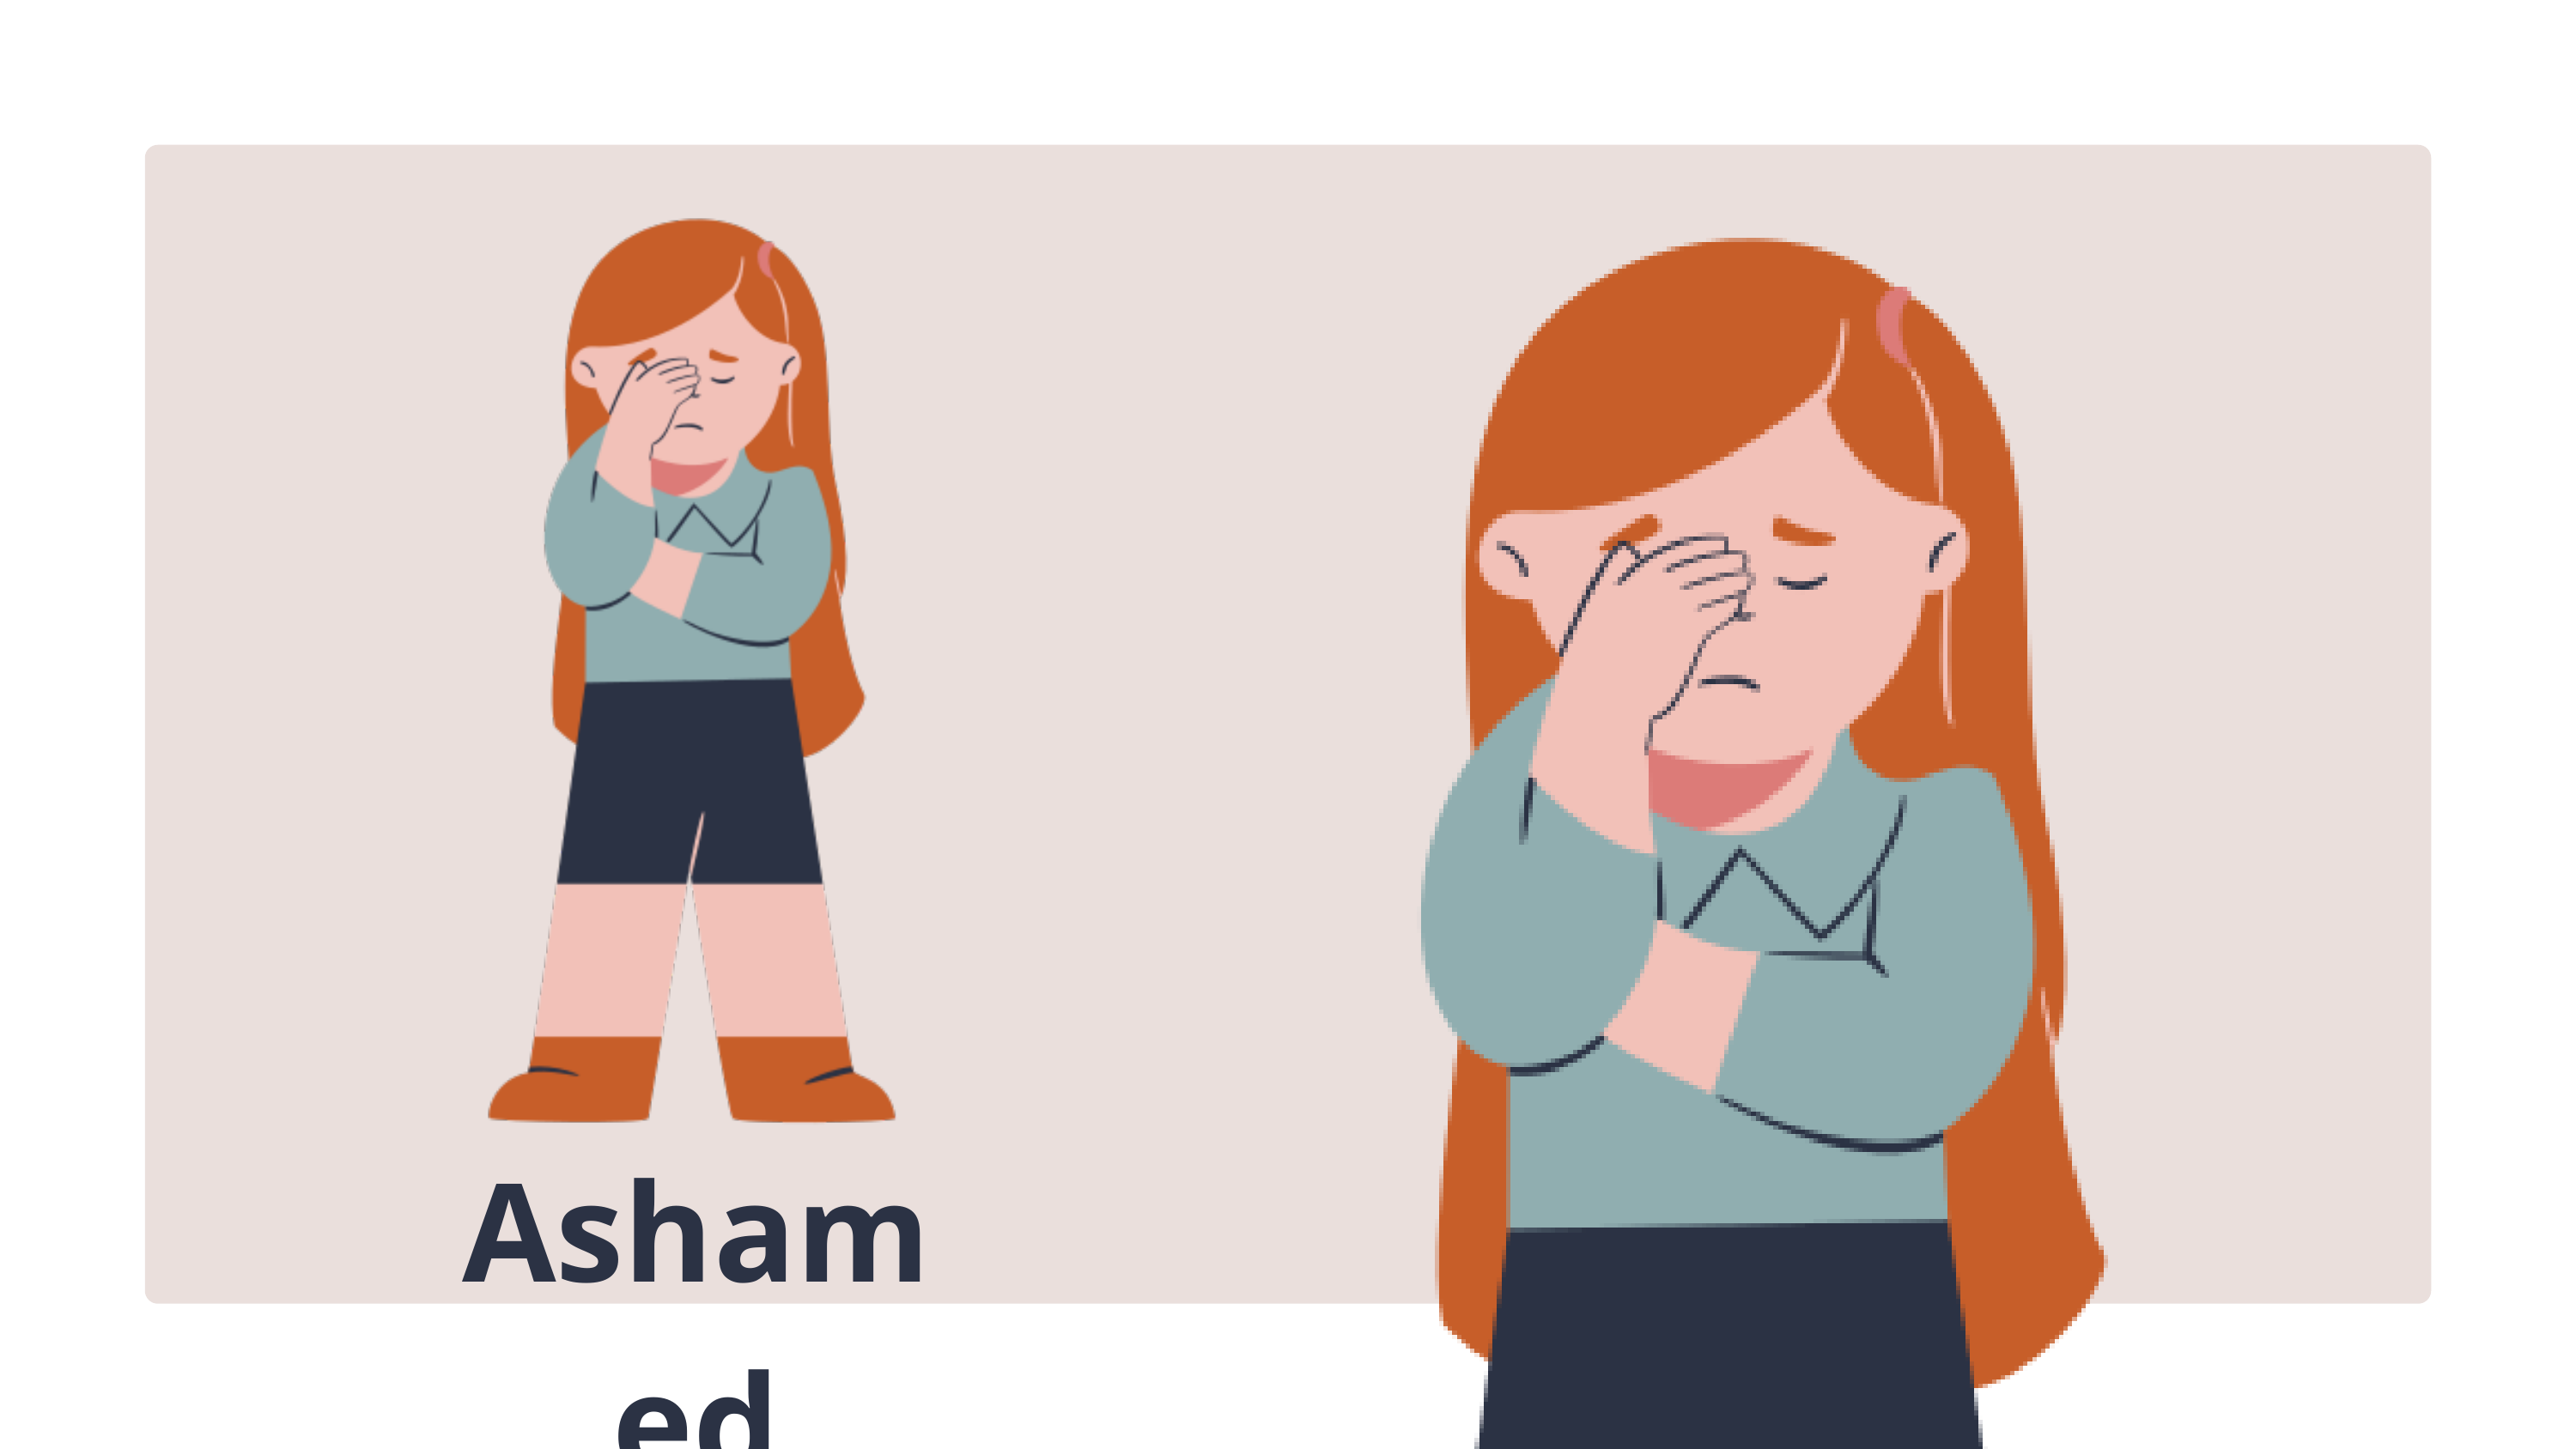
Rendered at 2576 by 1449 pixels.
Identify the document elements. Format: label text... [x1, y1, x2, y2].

text_box Ashamed [427, 1311, 966, 1449]
text_box [1109, 1311, 2376, 1449]
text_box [144, 144, 2432, 1304]
